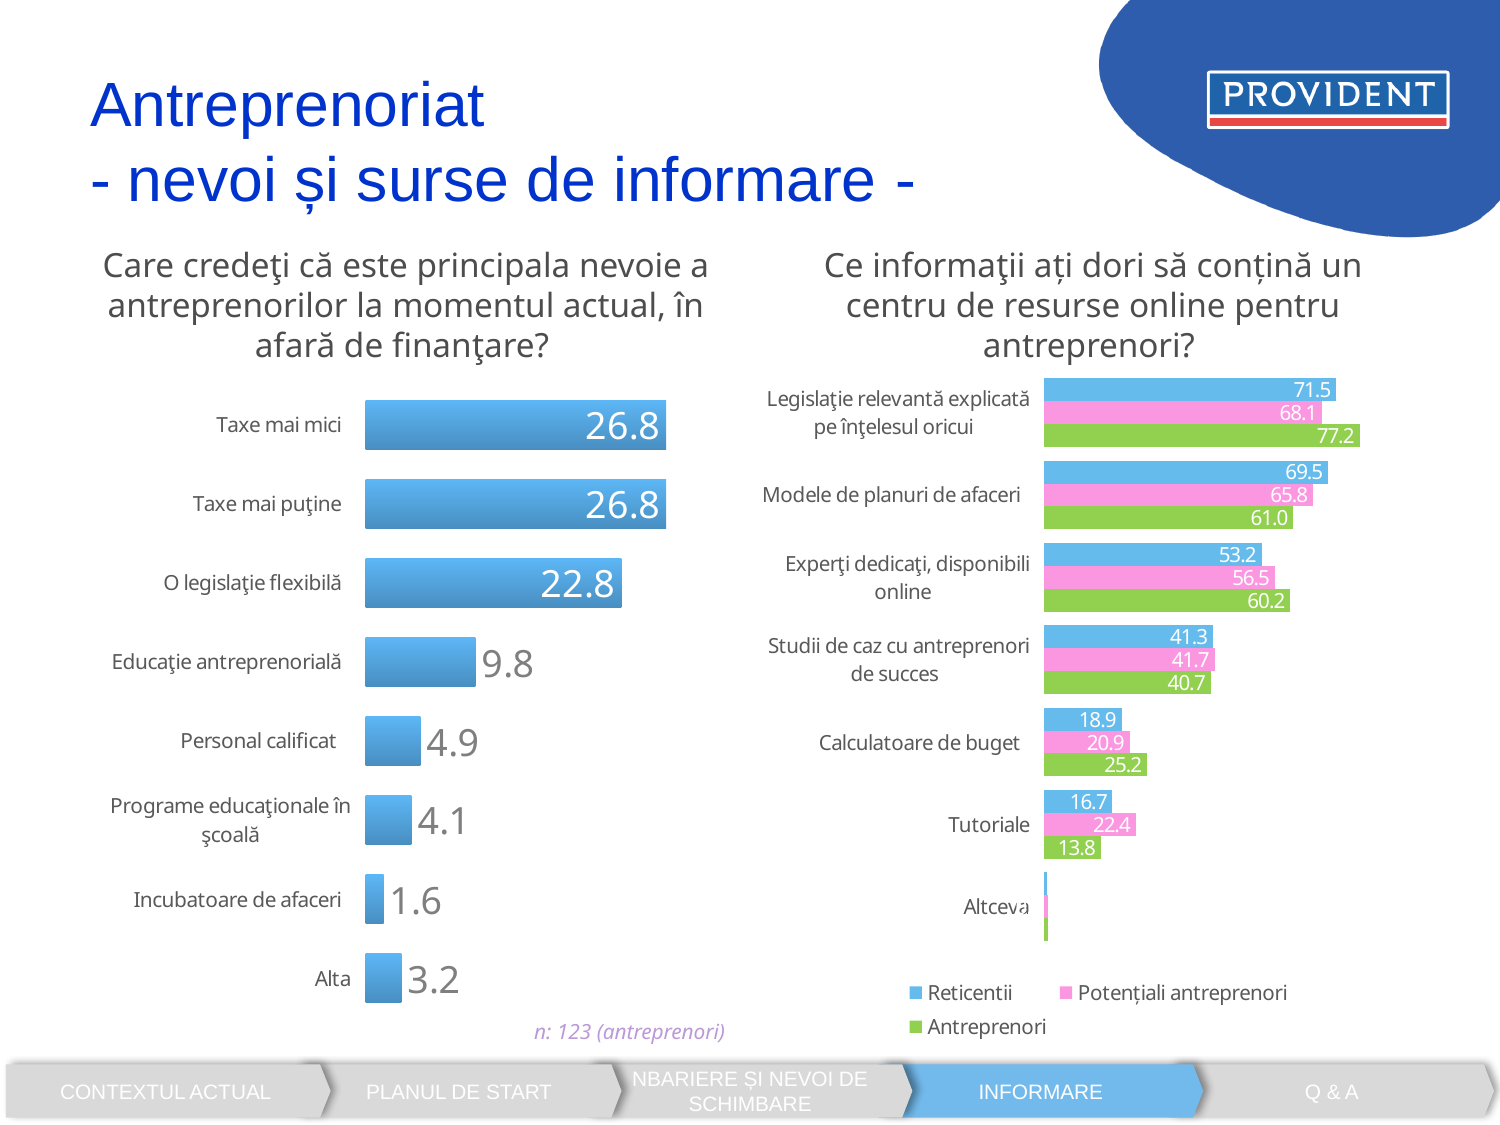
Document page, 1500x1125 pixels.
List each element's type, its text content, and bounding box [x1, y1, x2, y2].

chart [761, 356, 1426, 1048]
title Antreprenoriat - nevoi și surse de informare - [74, 44, 1426, 233]
picture [1052, 0, 1500, 325]
text_box NBARIERE ȘI NEVOI DE SCHIMBARE [621, 1063, 914, 1119]
chart [74, 356, 738, 1048]
text_box Q & A [1203, 1063, 1495, 1119]
list Ce informaţii ați dori să conțină un centru de resurse online pentru antreprenori? [761, 251, 1426, 356]
text_box INFORMARE [912, 1063, 1204, 1119]
text_box PLANUL DE START [332, 1063, 623, 1119]
list Care credeţi că este principala nevoie a antreprenorilor la momentul actual, în afară de finanţare? [74, 251, 738, 356]
text_box CONTEXTUL ACTUAL [5, 1063, 332, 1119]
